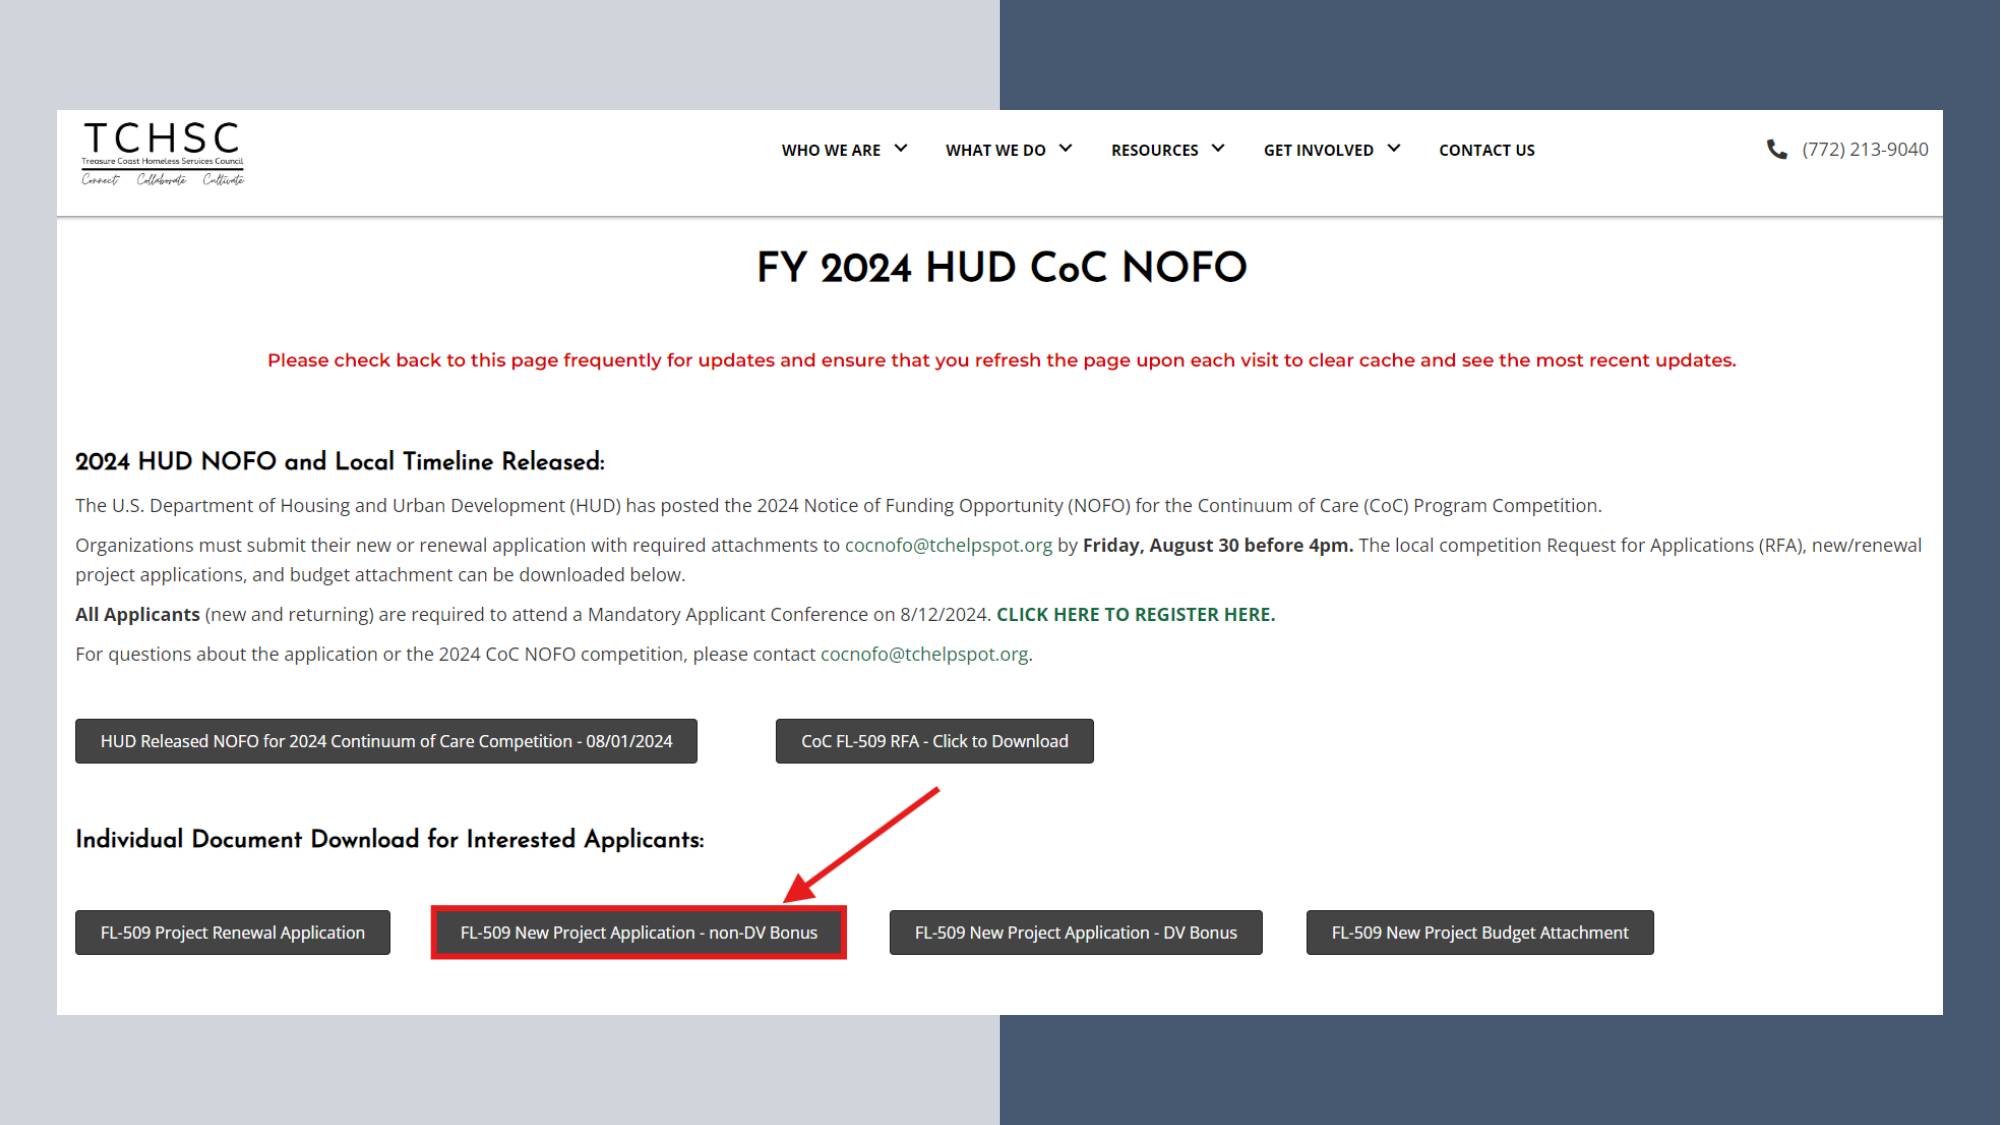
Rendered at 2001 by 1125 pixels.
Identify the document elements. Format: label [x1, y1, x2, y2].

text_box [999, 0, 2000, 1125]
text_box [0, 0, 999, 1125]
picture [57, 110, 1943, 1015]
